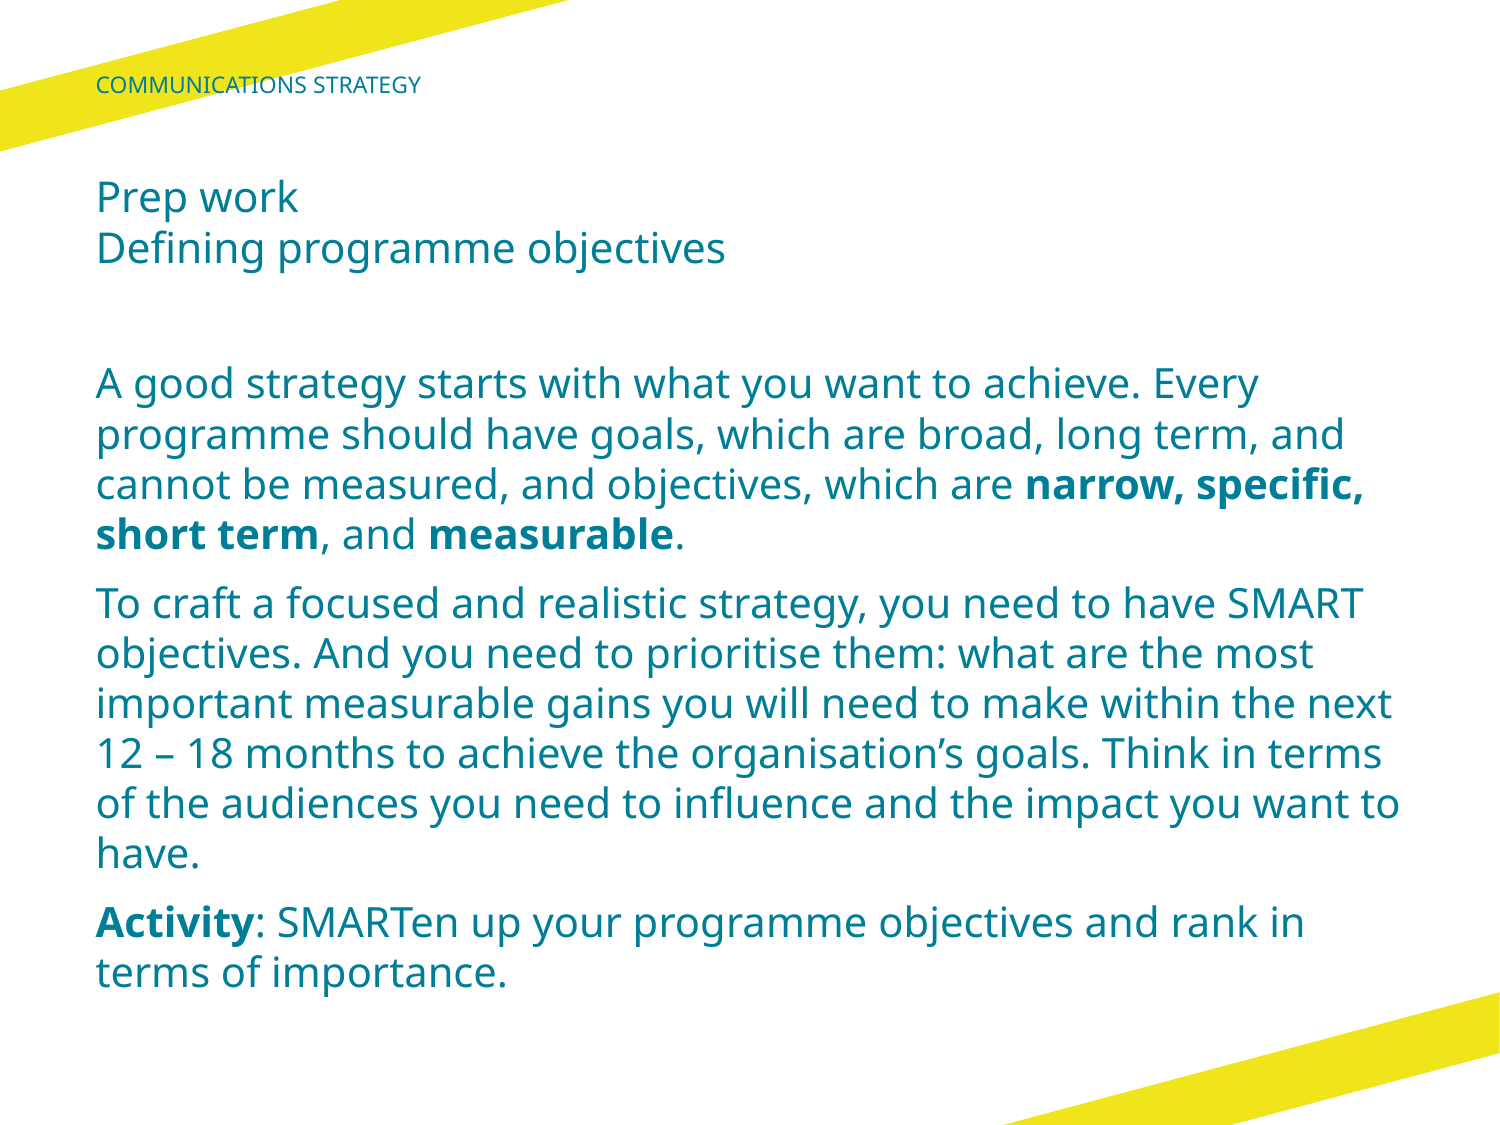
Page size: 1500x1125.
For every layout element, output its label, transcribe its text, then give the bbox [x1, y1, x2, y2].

title Prep work Defining programme objectives [95, 170, 1405, 324]
footer Communications Strategy [95, 65, 781, 108]
list A good strategy starts with what you want to achieve. Every programme should have goals, which are broad, long term, and cannot be measured, and objectives, which are narrow, specific, short term, and measurable. To craft a focused and realistic strategy, you need to have SMART objectives. And you need to prioritise them: what are the most important measurable gains you will need to make within the next 12 – 18 months to achieve the organisation’s goals. Think in terms of the audiences you need to influence and the impact you want to have. Activity: SMARTen up your programme objectives and rank in terms of importance. [95, 357, 1405, 1005]
